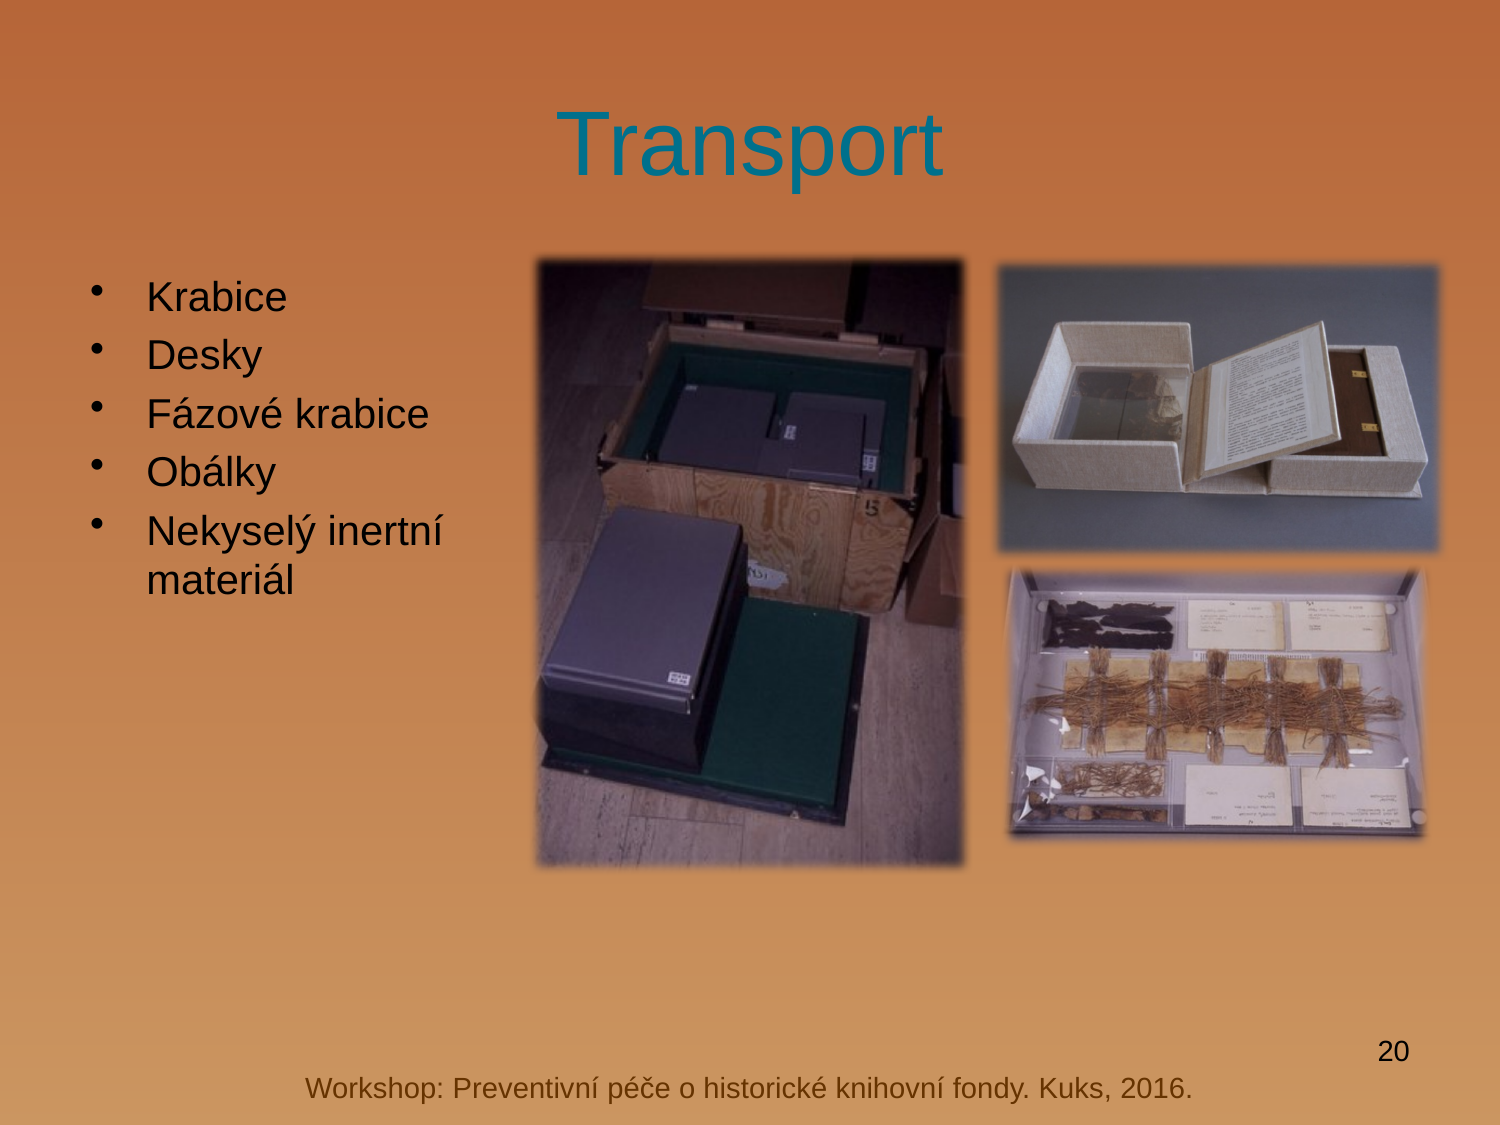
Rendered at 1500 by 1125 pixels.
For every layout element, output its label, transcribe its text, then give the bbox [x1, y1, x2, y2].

picture [527, 249, 973, 876]
picture [987, 254, 1450, 850]
title Transport [75, 45, 1425, 233]
slide_number 20 [1074, 1024, 1425, 1103]
list Krabice Desky Fázové krabice Obálky Nekyselý inertní materiál [75, 262, 525, 1005]
footer Workshop: Preventivní péče o historické knihovní fondy. Kuks, 2016. [0, 1061, 1500, 1125]
